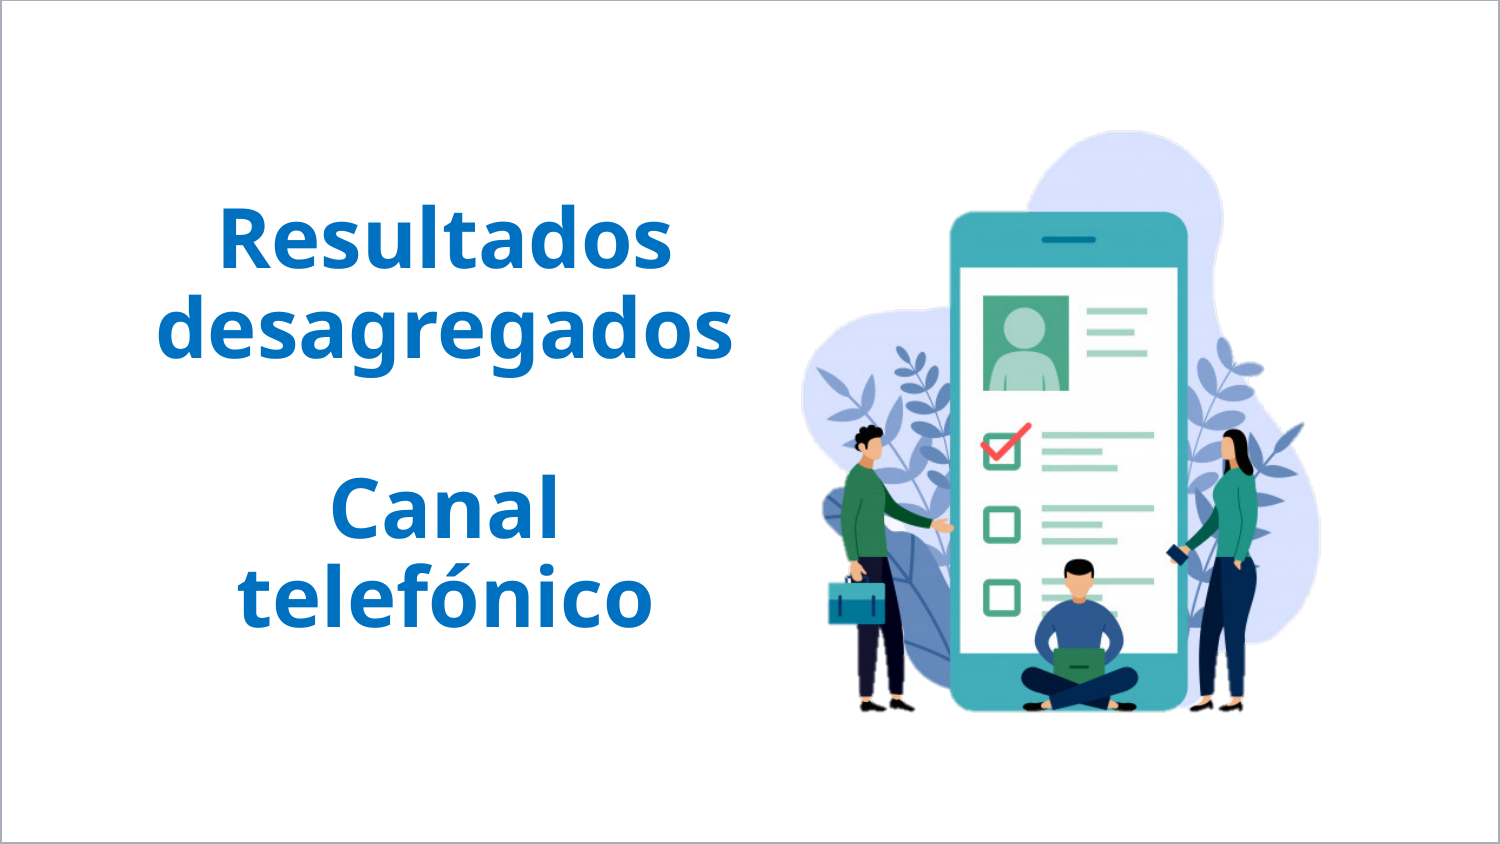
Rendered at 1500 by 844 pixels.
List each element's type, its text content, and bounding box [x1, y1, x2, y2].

text_box [0, 0, 1500, 844]
title Resultados desagregados Canal telefónico [141, 325, 687, 517]
picture [692, 21, 1430, 822]
